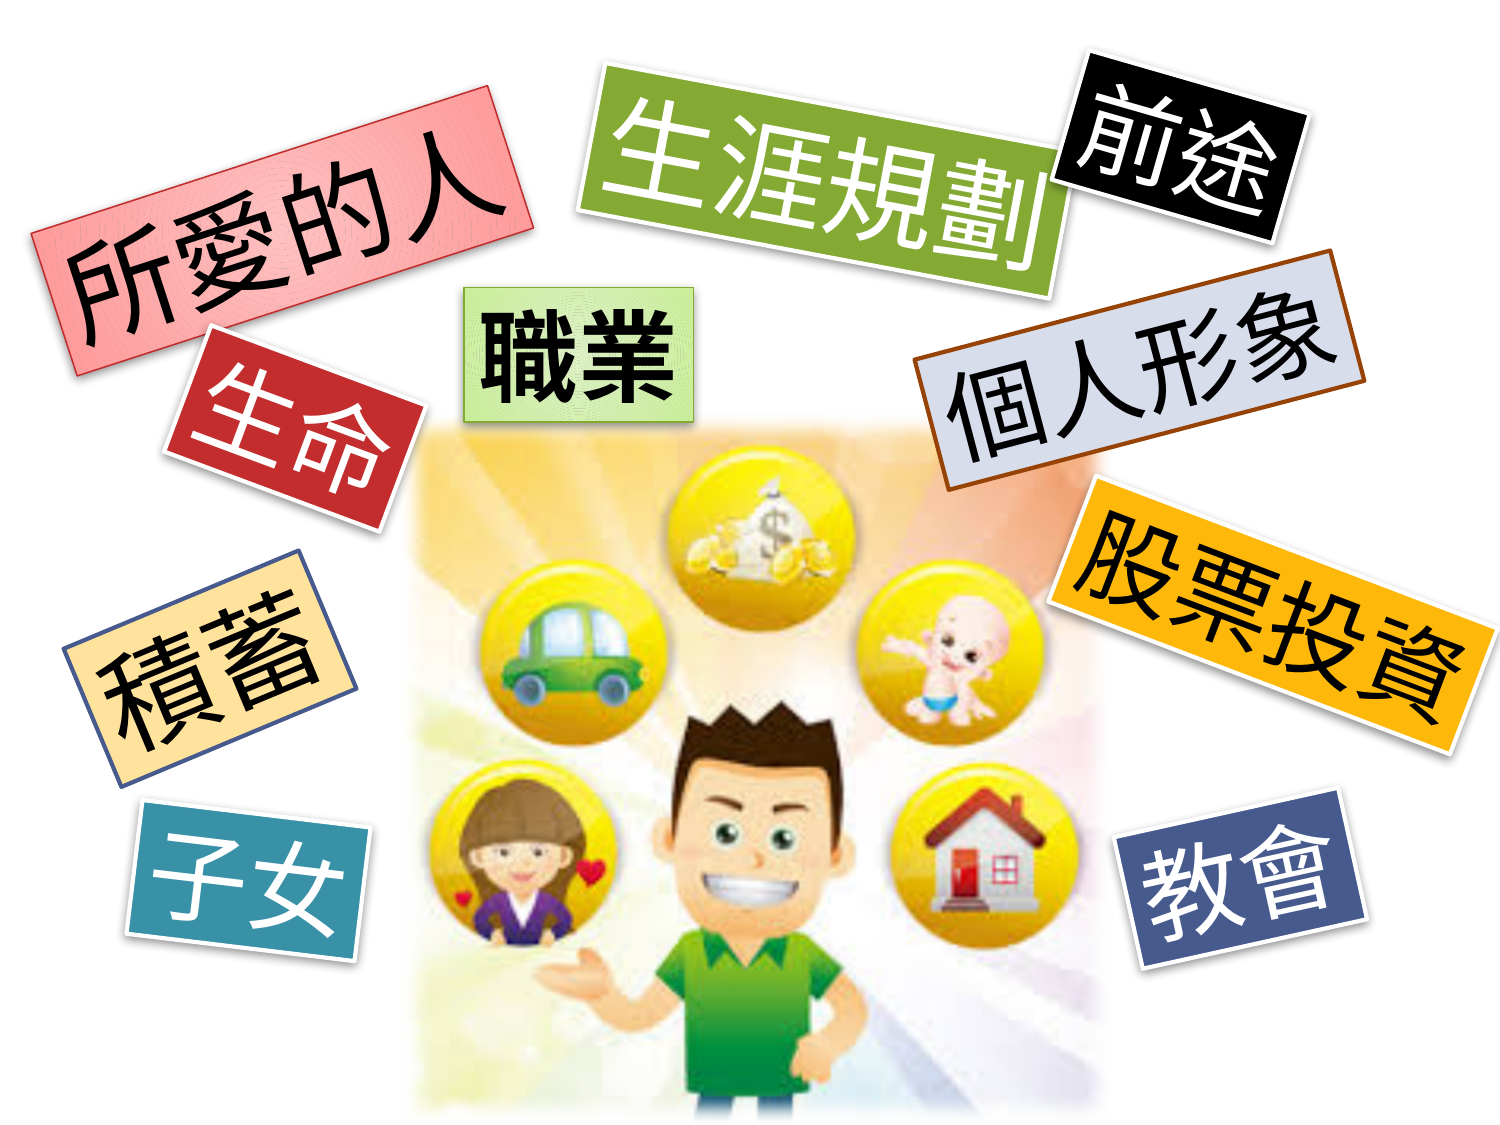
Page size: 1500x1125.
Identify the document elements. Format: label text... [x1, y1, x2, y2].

text_box 職業 [463, 287, 694, 409]
text_box 生涯規劃 [575, 60, 1071, 301]
text_box 生命 [162, 323, 429, 534]
text_box 教會 [1120, 785, 1370, 971]
text_box 股票投資 [1120, 482, 1500, 757]
text_box 所愛的人 [30, 84, 535, 377]
text_box 前途 [1049, 48, 1312, 246]
text_box 積蓄 [61, 548, 359, 789]
picture [399, 412, 1113, 1125]
text_box 子女 [124, 797, 373, 964]
text_box 個人形象 [912, 248, 1367, 448]
